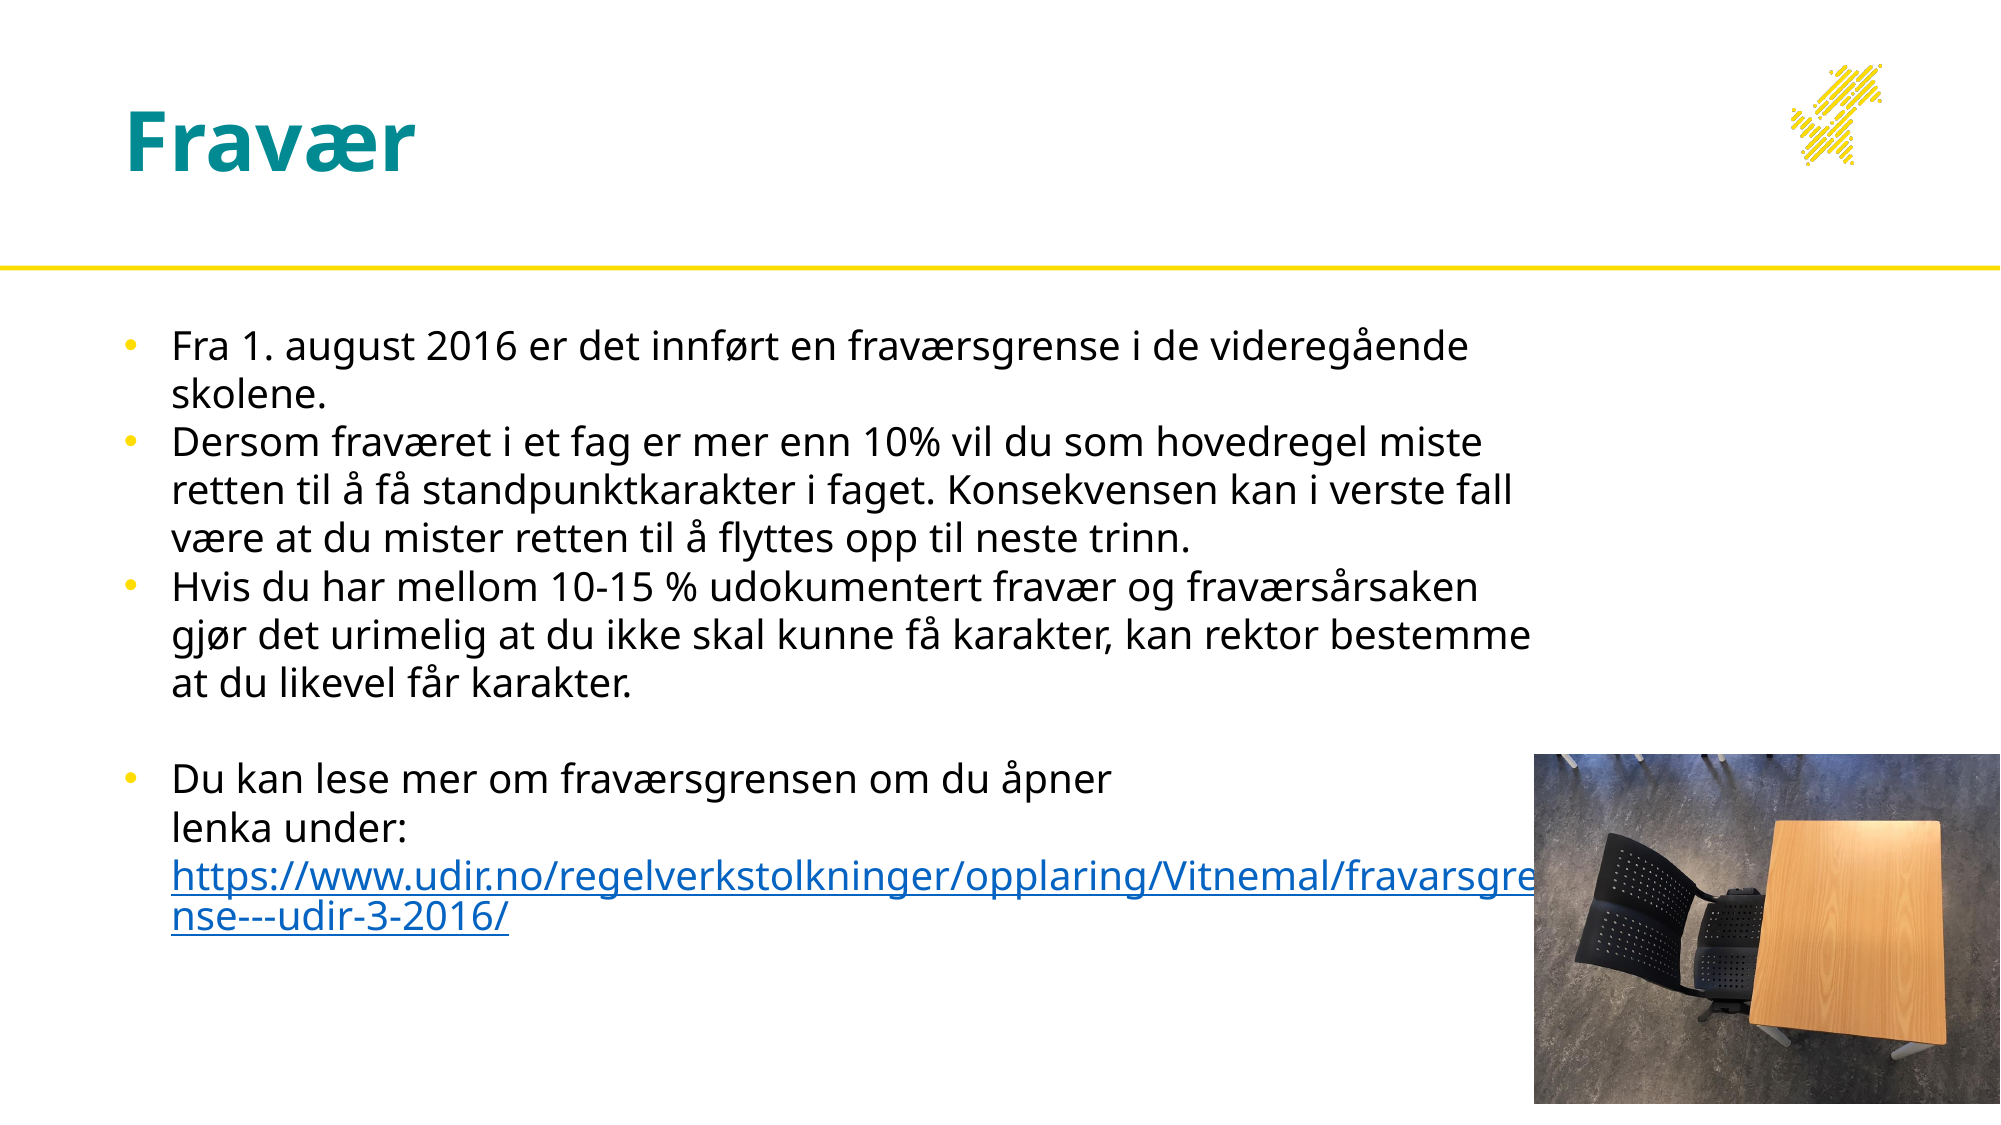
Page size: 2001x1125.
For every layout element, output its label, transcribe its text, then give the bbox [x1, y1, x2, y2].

picture [1534, 754, 2000, 1104]
title Fravær [123, 53, 1699, 236]
picture [1791, 64, 1882, 166]
list Fra 1. august 2016 er det innført en fraværsgrense i de videregående skolene. Dersom fraværet i et fag er mer enn 10% vil du som hovedregel miste retten til å få standpunktkarakter i faget. Konsekvensen kan i verste fall være at du mister retten til å flyttes opp til neste trinn. Hvis du har mellom 10-15 % udokumentert fravær og fraværsårsaken gjør det urimelig at du ikke skal kunne få karakter, kan rektor bestemme at du likevel får karakter. Du kan lese mer om fraværsgrensen om du åpner lenka under: https://www.udir.no/regelverkstolkninger/opplaring/Vitnemal/fravarsgrense---udir-3-2016/ [123, 320, 1549, 1005]
